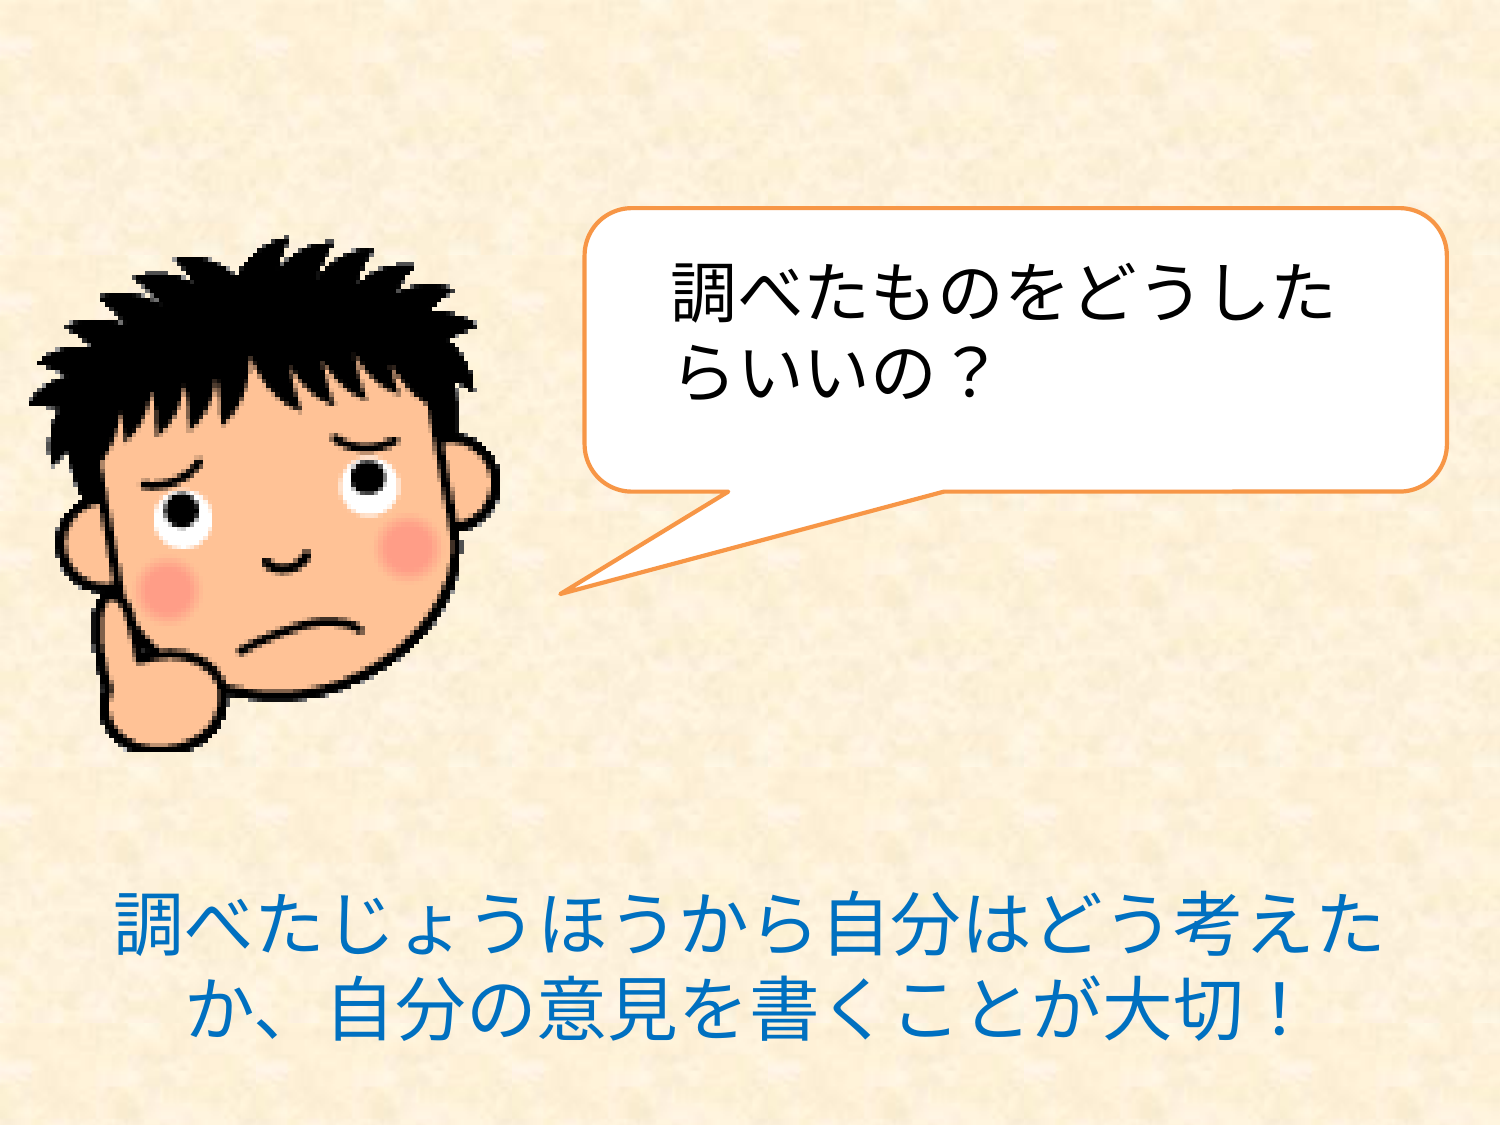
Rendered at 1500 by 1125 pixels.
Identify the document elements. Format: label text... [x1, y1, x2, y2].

text_box [558, 206, 1450, 597]
title 調べたじょうほうから自分はどう考えたか、自分の意見を書くことが大切！ [75, 871, 1425, 1059]
list 調べたものをどうしたらいいの？ [655, 243, 1388, 438]
picture [0, 0, 1500, 1125]
